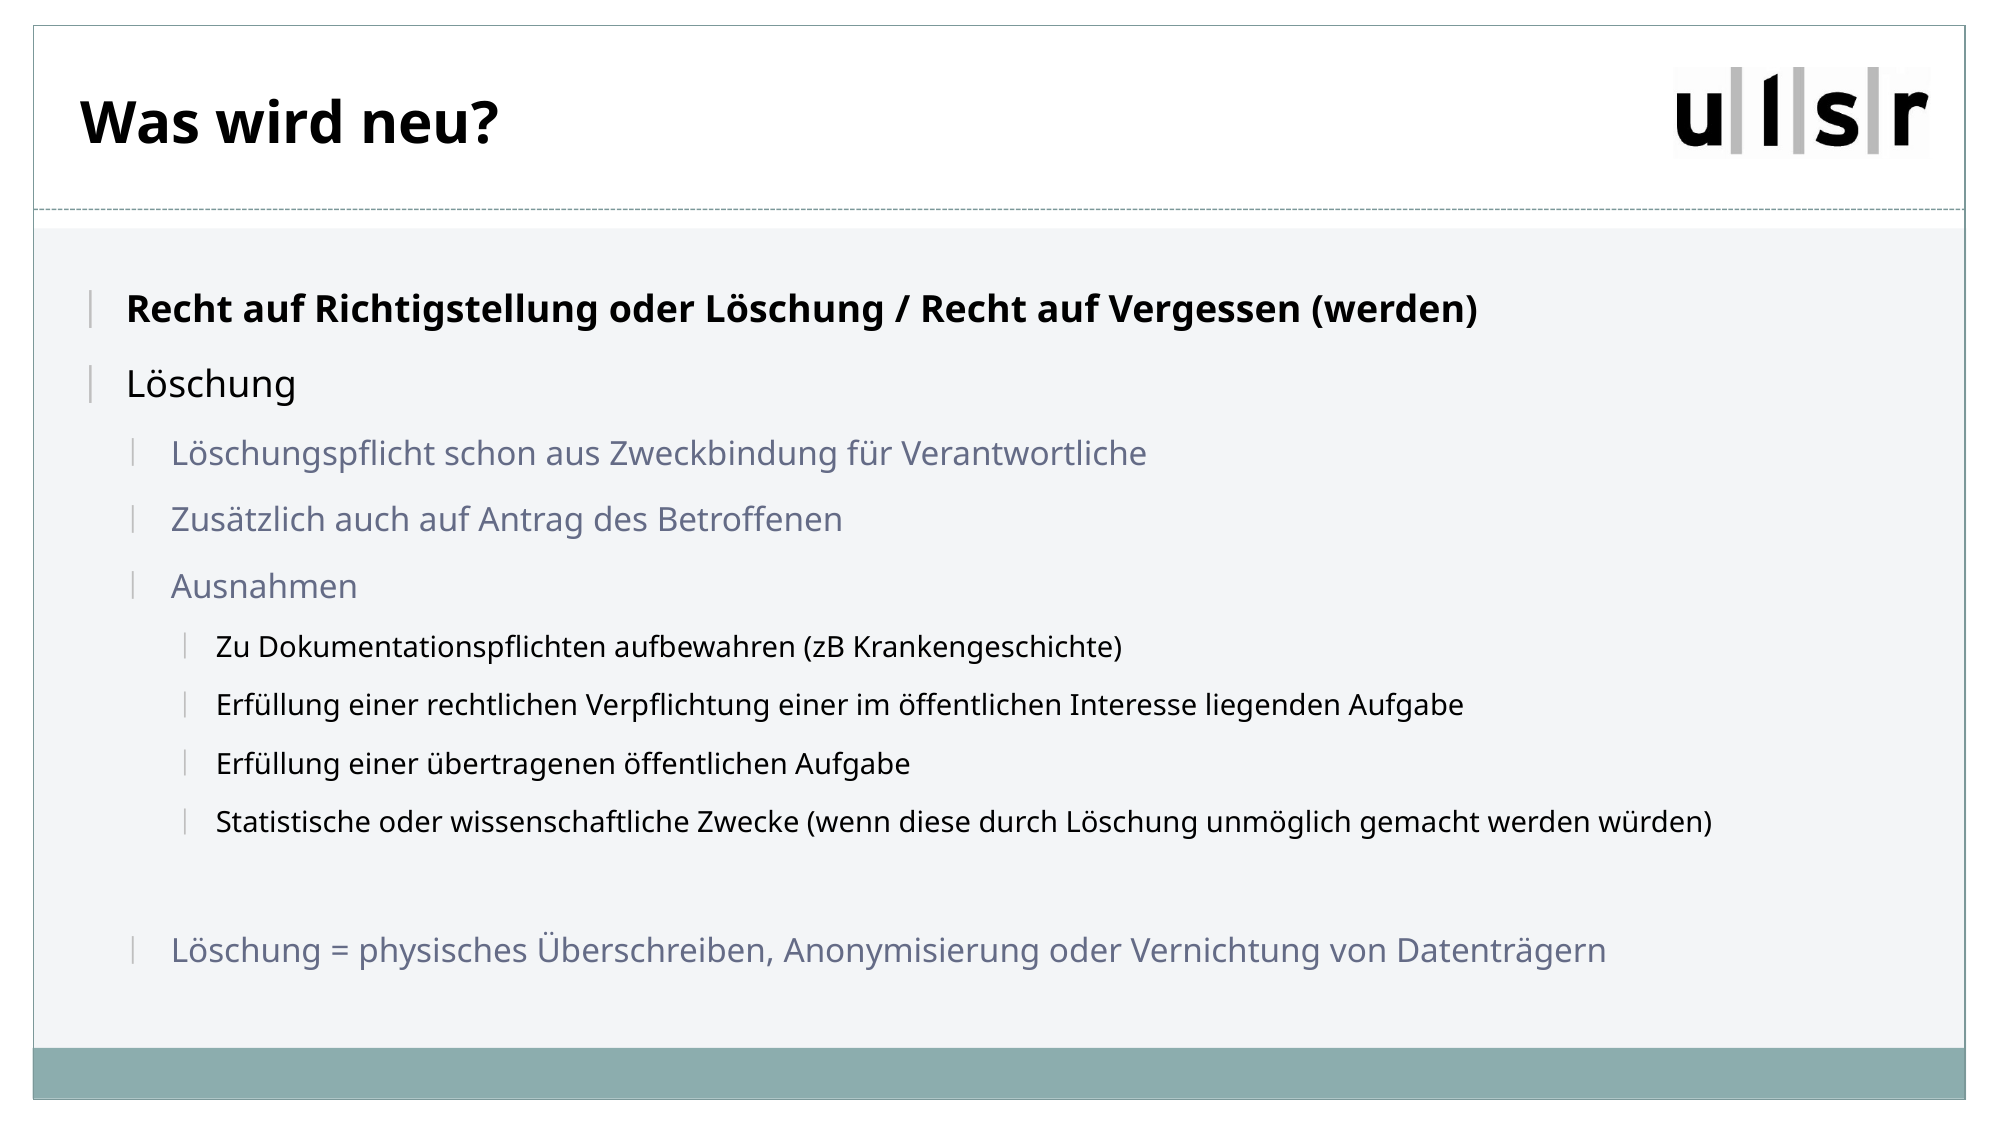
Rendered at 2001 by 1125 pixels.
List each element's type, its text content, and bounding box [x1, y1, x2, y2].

picture [1674, 67, 1933, 159]
list Recht auf Richtigstellung oder Löschung / Recht auf Vergessen (werden) Löschung Löschungspflicht schon aus Zweckbindung für Verantwortliche Zusätzlich auch auf Antrag des Betroffenen Ausnahmen Zu Dokumentationspflichten aufbewahren (zB Krankengeschichte) Erfüllung einer rechtlichen Verpflichtung einer im öffentlichen Interesse liegenden Aufgabe Erfüllung einer übertragenen öffentlichen Aufgabe Statistische oder wissenschaftliche Zwecke (wenn diese durch Löschung unmöglich gemacht werden würden) Löschung = physisches Überschreiben, Anonymisierung oder Vernichtung von Datenträgern [66, 255, 1927, 1054]
title Was wird neu? [66, 58, 1674, 183]
